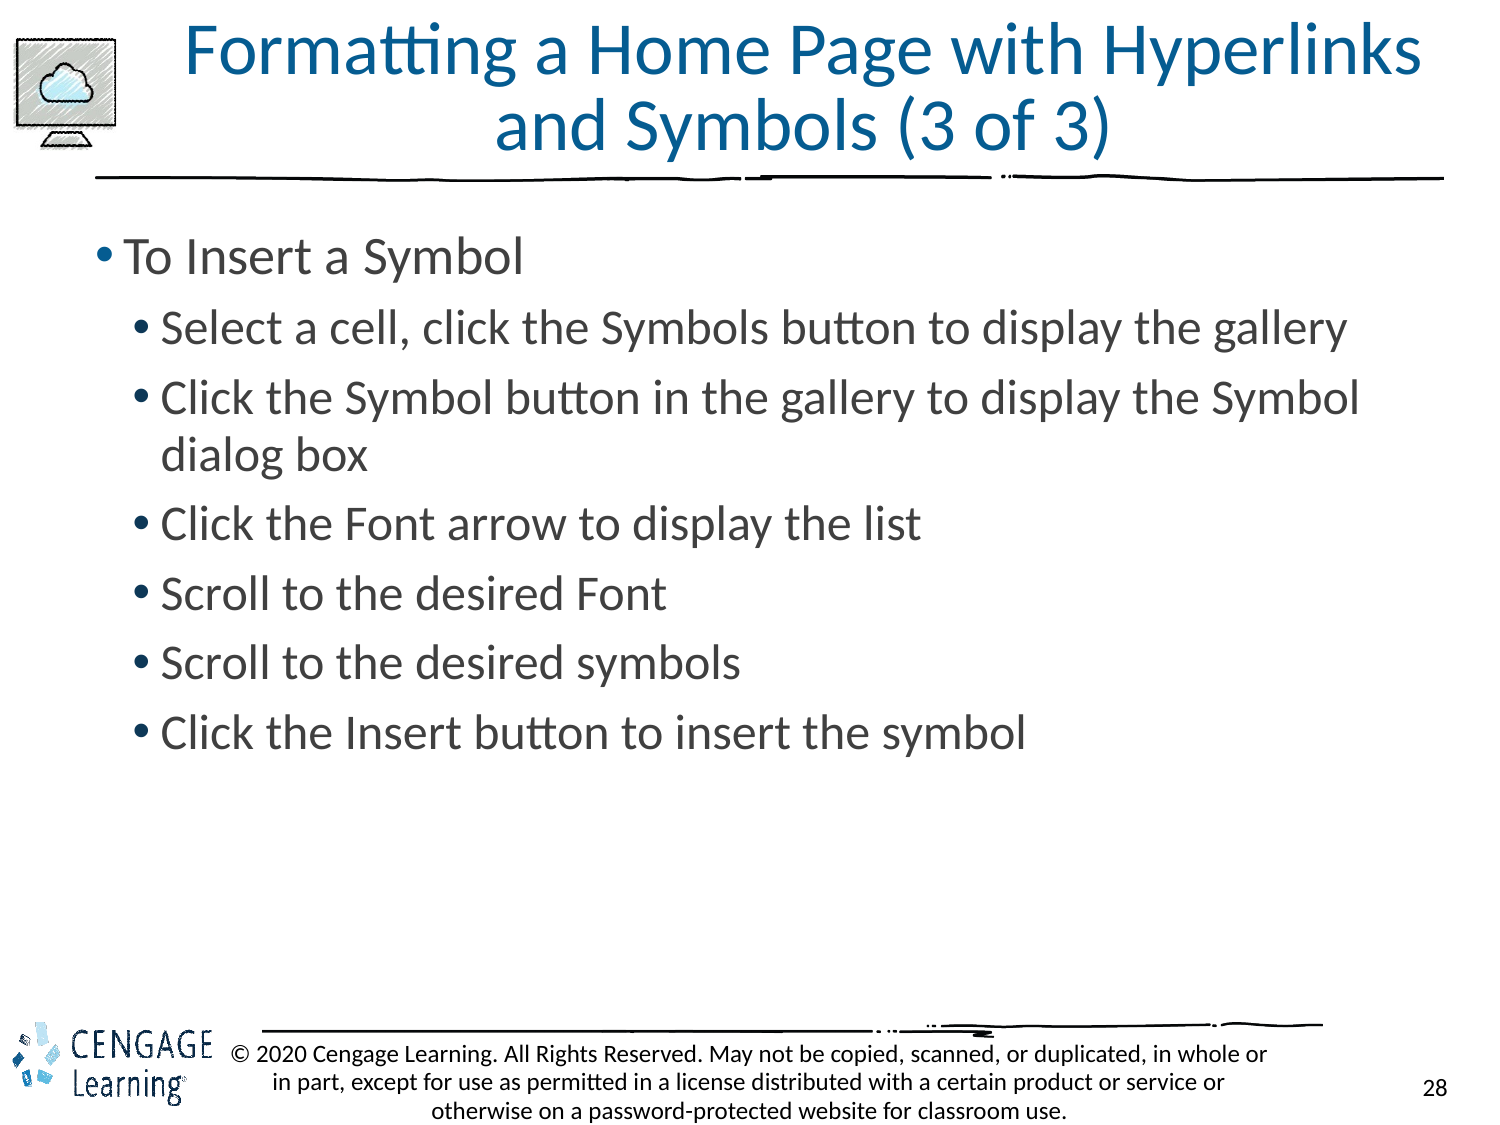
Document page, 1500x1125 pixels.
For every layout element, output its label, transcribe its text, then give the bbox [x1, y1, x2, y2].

picture [262, 1022, 1323, 1038]
title Formatting a Home Page with Hyperlinks and Symbols (3 of 3) [124, 12, 1484, 168]
picture [95, 174, 1444, 182]
picture [13, 36, 117, 151]
picture [12, 1022, 212, 1106]
list To Insert a Symbol Select a cell, click the Symbols button to display the gallery Click the Symbol button in the gallery to display the Symbol dialog box Click the Font arrow to display the list Scroll to the desired Font Scroll to the desired symbols Click the Insert button to insert the symbol [95, 224, 1463, 813]
